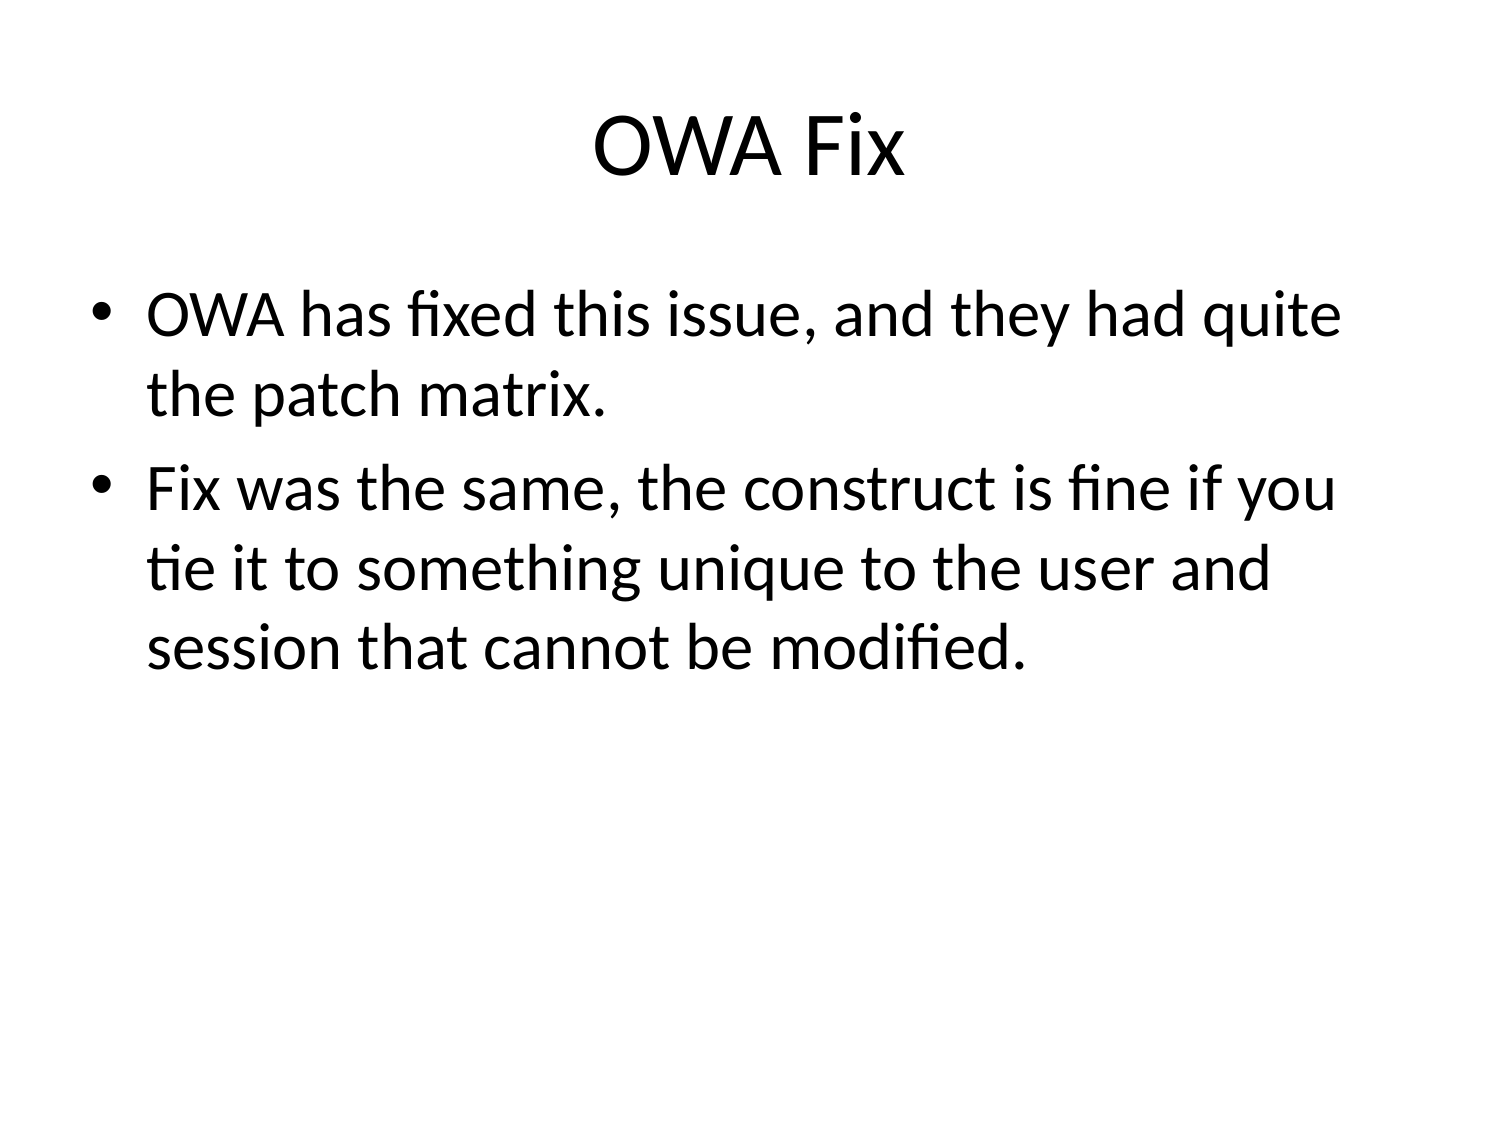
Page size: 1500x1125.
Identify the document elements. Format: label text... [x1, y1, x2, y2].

list OWA has fixed this issue, and they had quite the patch matrix. Fix was the same, the construct is fine if you tie it to something unique to the user and session that cannot be modified. [75, 262, 1425, 1005]
title OWA Fix [75, 45, 1425, 233]
